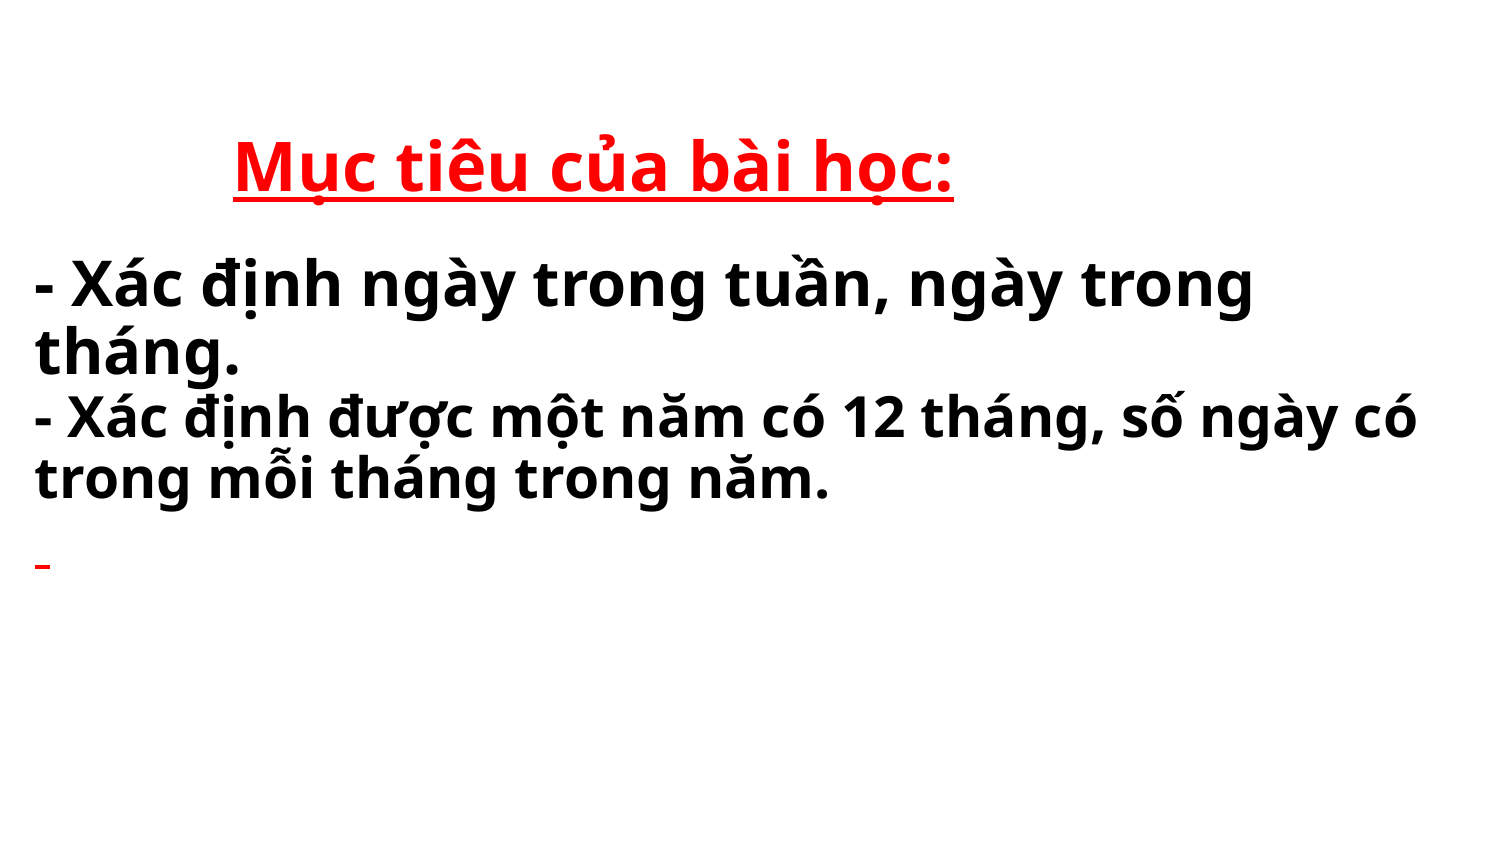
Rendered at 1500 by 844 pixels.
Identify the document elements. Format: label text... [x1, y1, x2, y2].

title Mục tiêu của bài học: - Xác định ngày trong tuần, ngày trong tháng. - Xác định được một năm có 12 tháng, số ngày có trong mỗi tháng trong năm. [23, 126, 1477, 729]
